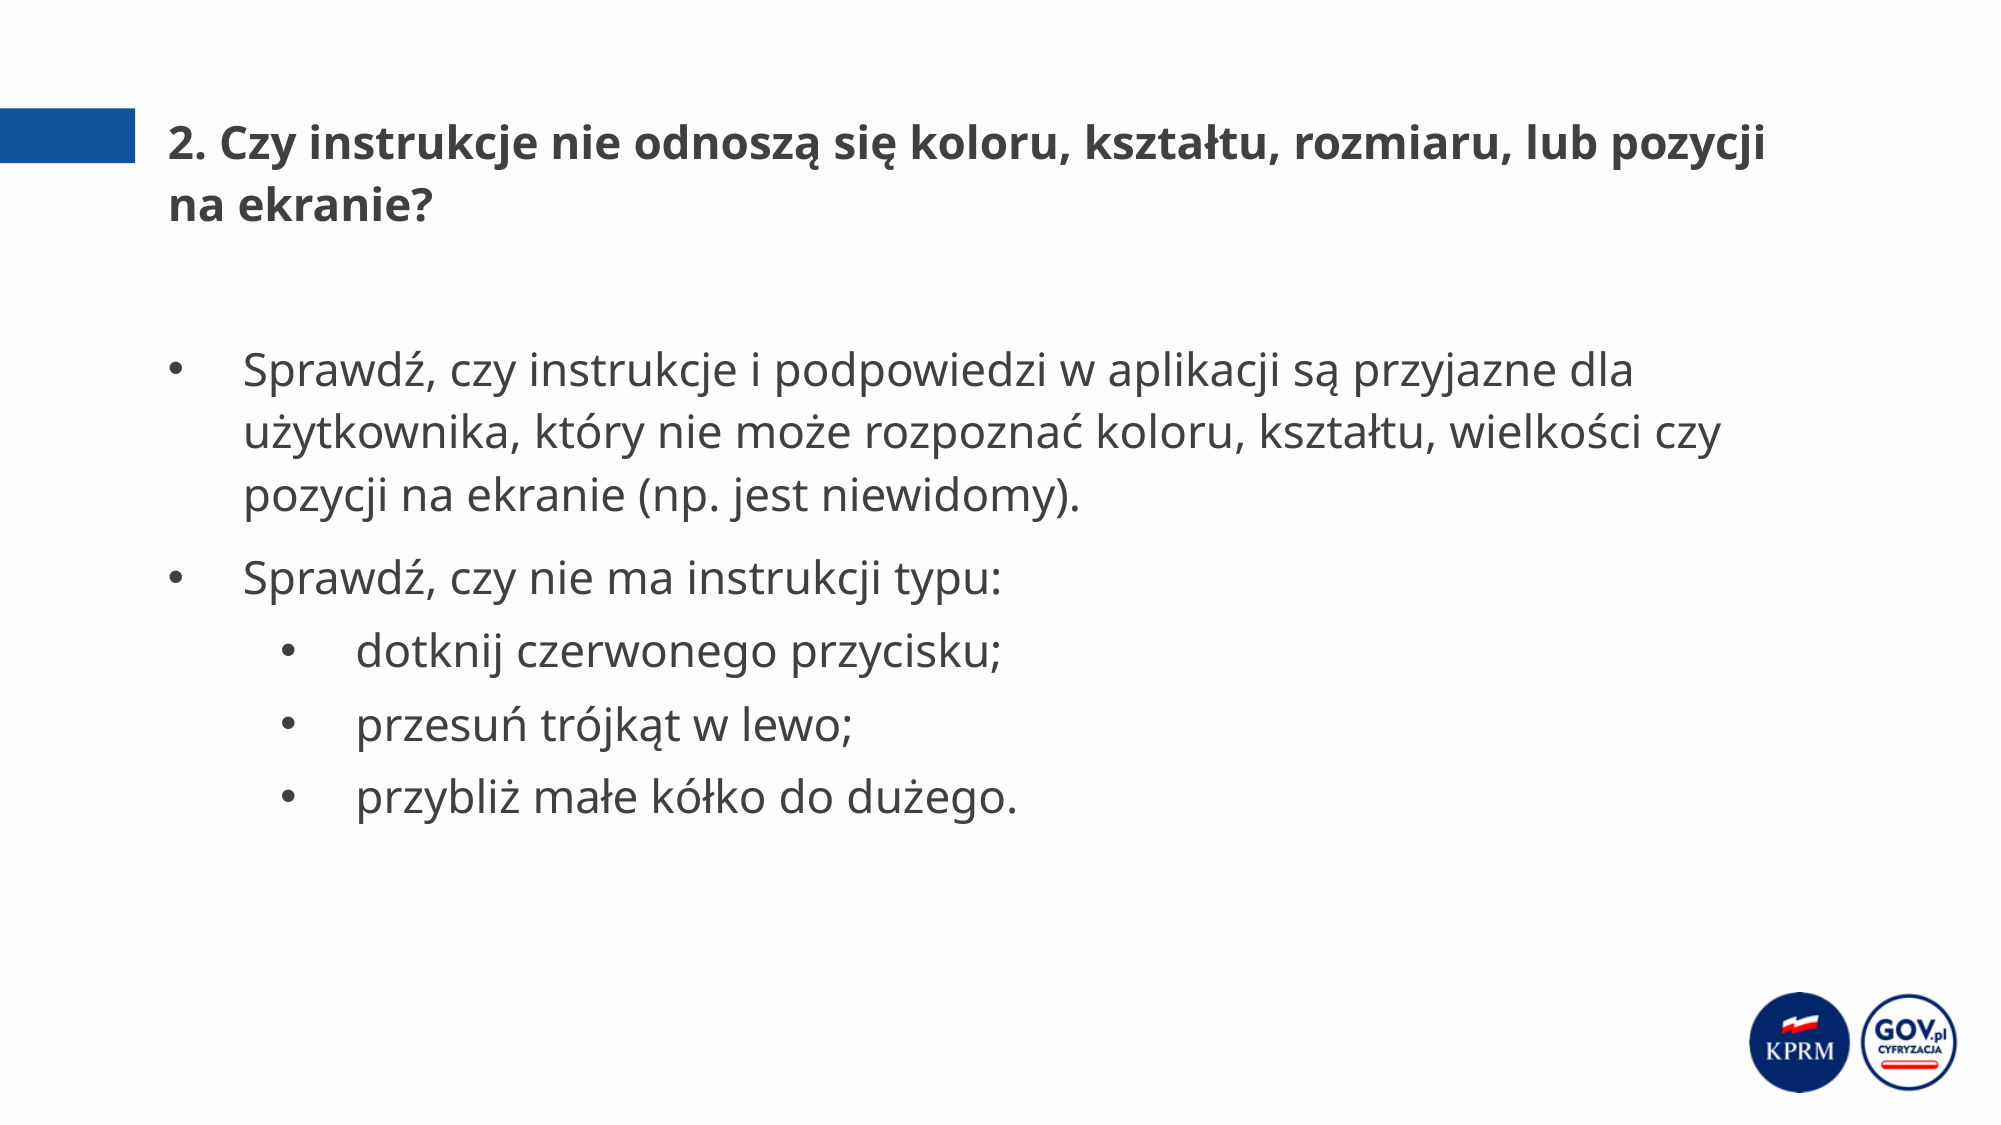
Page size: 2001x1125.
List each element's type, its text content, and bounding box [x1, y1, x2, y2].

picture [1749, 984, 1967, 1101]
list Sprawdź, czy instrukcje i podpowiedzi w aplikacji są przyjazne dla użytkownika, który nie może rozpoznać koloru, kształtu, wielkości czy pozycji na ekranie (np. jest niewidomy). Sprawdź, czy nie ma instrukcji typu: dotknij czerwonego przycisku; przesuń trójkąt w lewo; przybliż małe kółko do dużego. [152, 325, 1838, 918]
title 2. Czy instrukcje nie odnoszą się koloru, kształtu, rozmiaru, lub pozycji na ekranie? [152, 98, 1838, 250]
